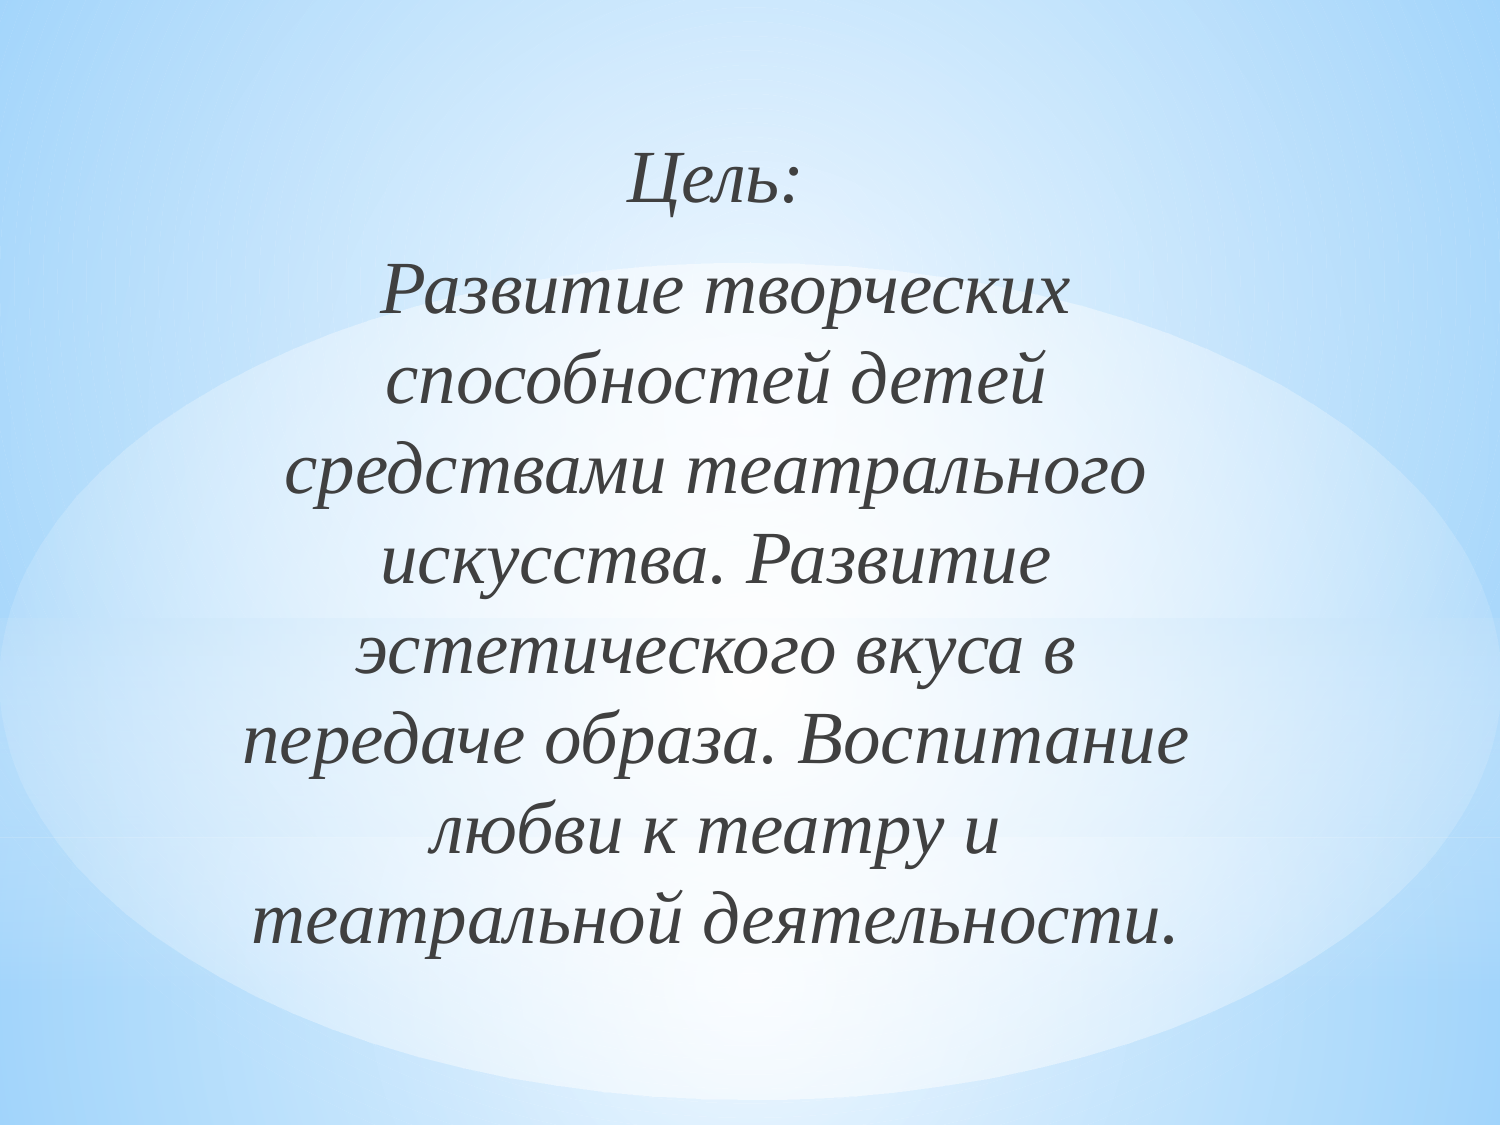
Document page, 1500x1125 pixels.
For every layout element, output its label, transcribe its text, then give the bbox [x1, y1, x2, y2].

list Цель: Развитие творческих способностей детей средствами театрального искусства. Развитие эстетического вкуса в передаче образа. Воспитание любви к театру и театральной деятельности. [187, 120, 1238, 1000]
